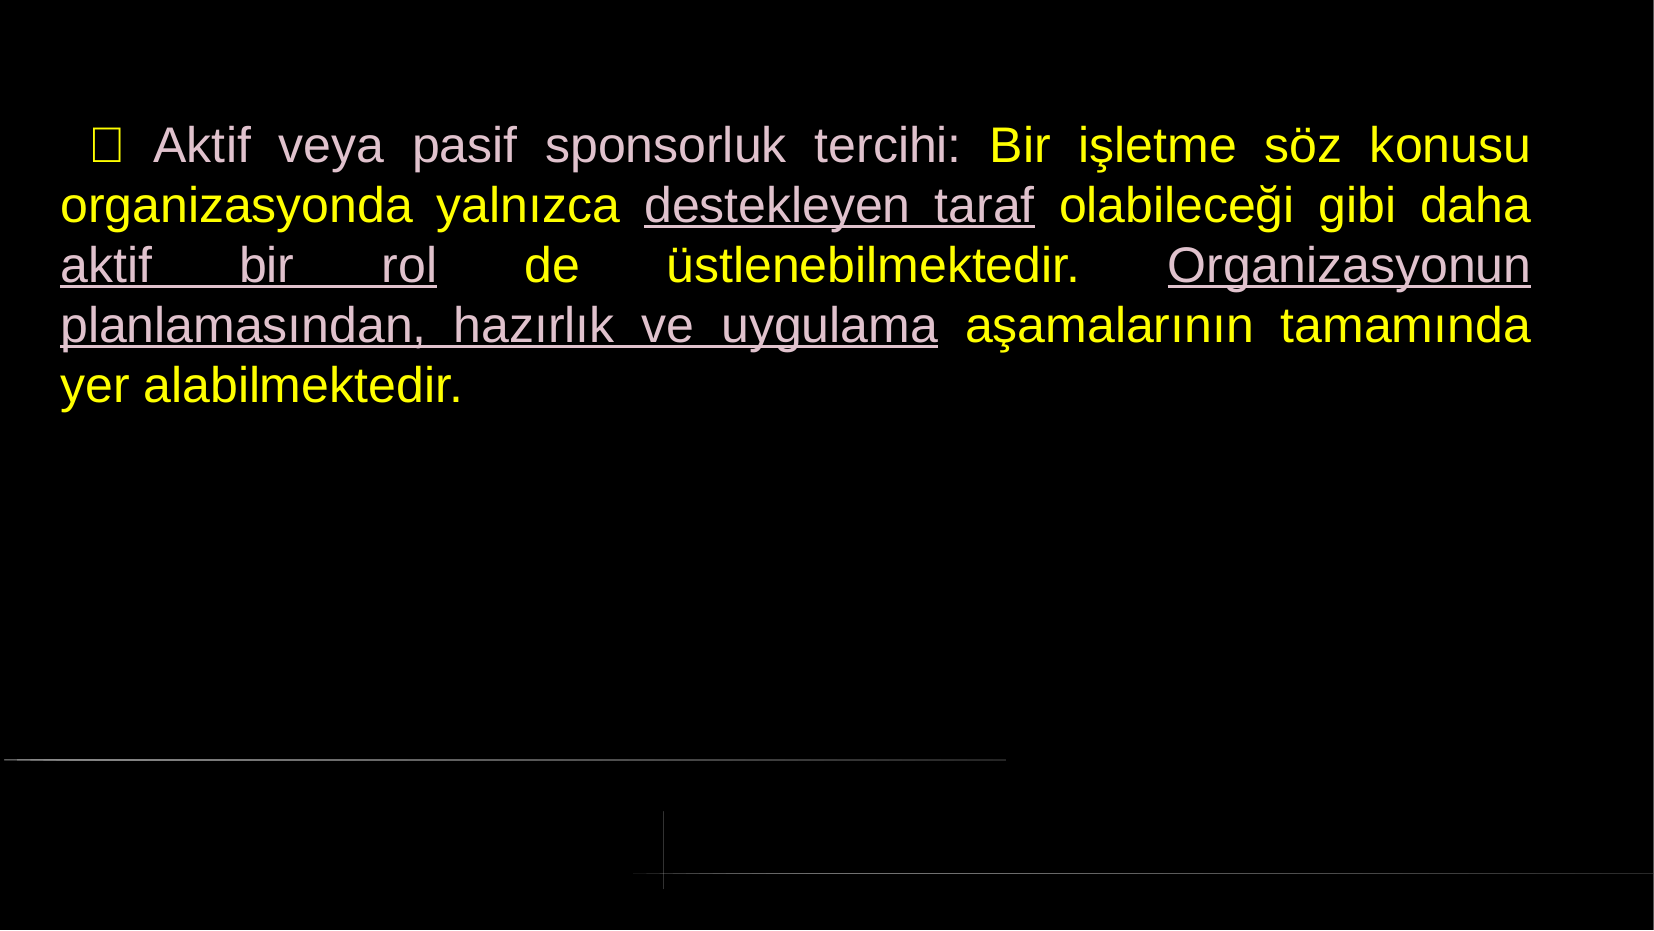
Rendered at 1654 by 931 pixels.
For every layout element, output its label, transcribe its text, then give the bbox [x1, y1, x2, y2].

list  Aktif veya pasif sponsorluk tercihi: Bir işletme söz konusu organizasyonda yalnızca destekleyen taraf olabileceği gibi daha aktif bir rol de üstlenebilmektedir. Organizasyonun planlamasından, hazırlık ve uygulama aşamalarının tamamında yer alabilmektedir. [60, 22, 1532, 864]
